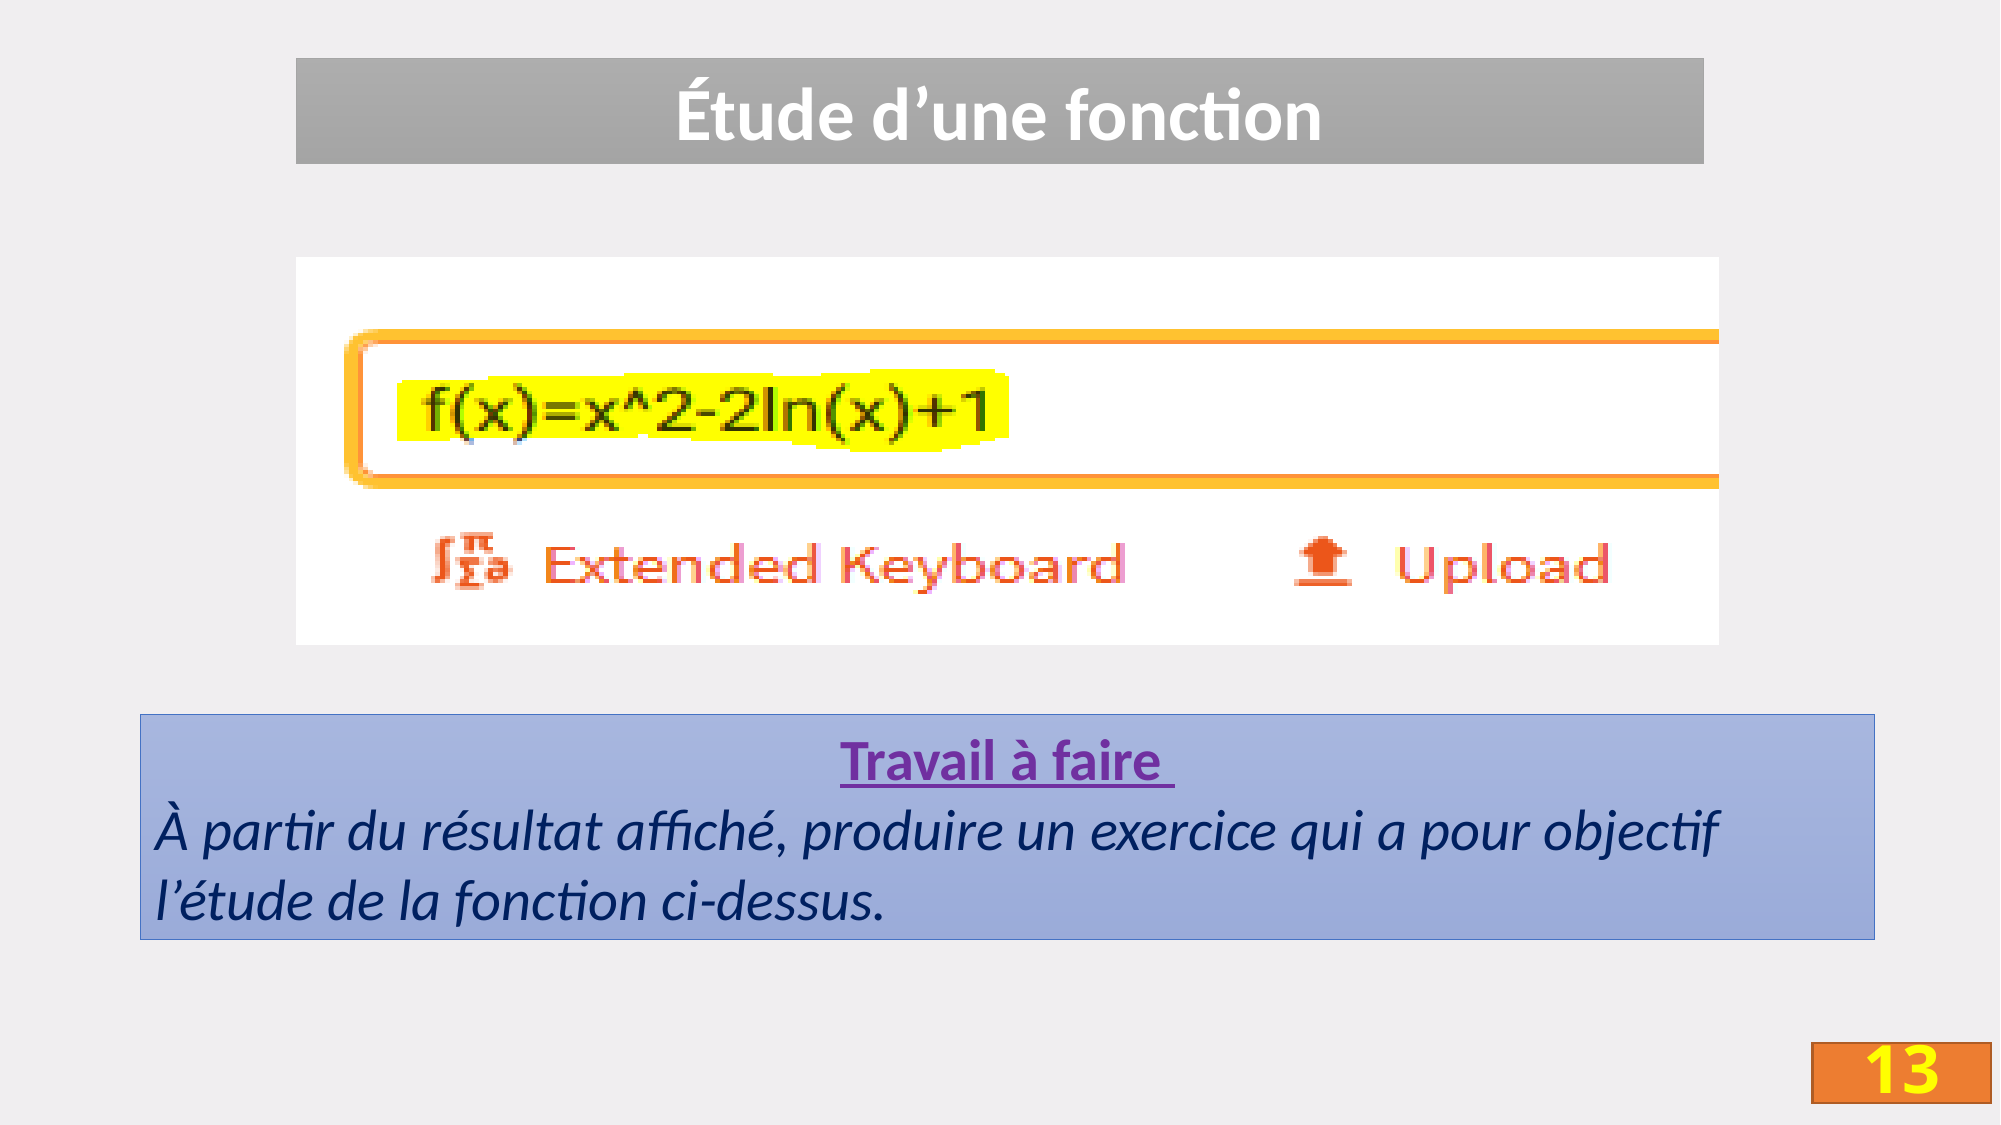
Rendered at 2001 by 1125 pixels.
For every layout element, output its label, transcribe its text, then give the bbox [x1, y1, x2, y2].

text_box Travail à faire À partir du résultat affiché, produire un exercice qui a pour objectif l’étude de la fonction ci-dessus. [140, 714, 1875, 940]
text_box Étude d’une fonction [296, 58, 1704, 164]
picture [296, 257, 1719, 645]
slide_number 13 [1811, 1042, 1992, 1104]
